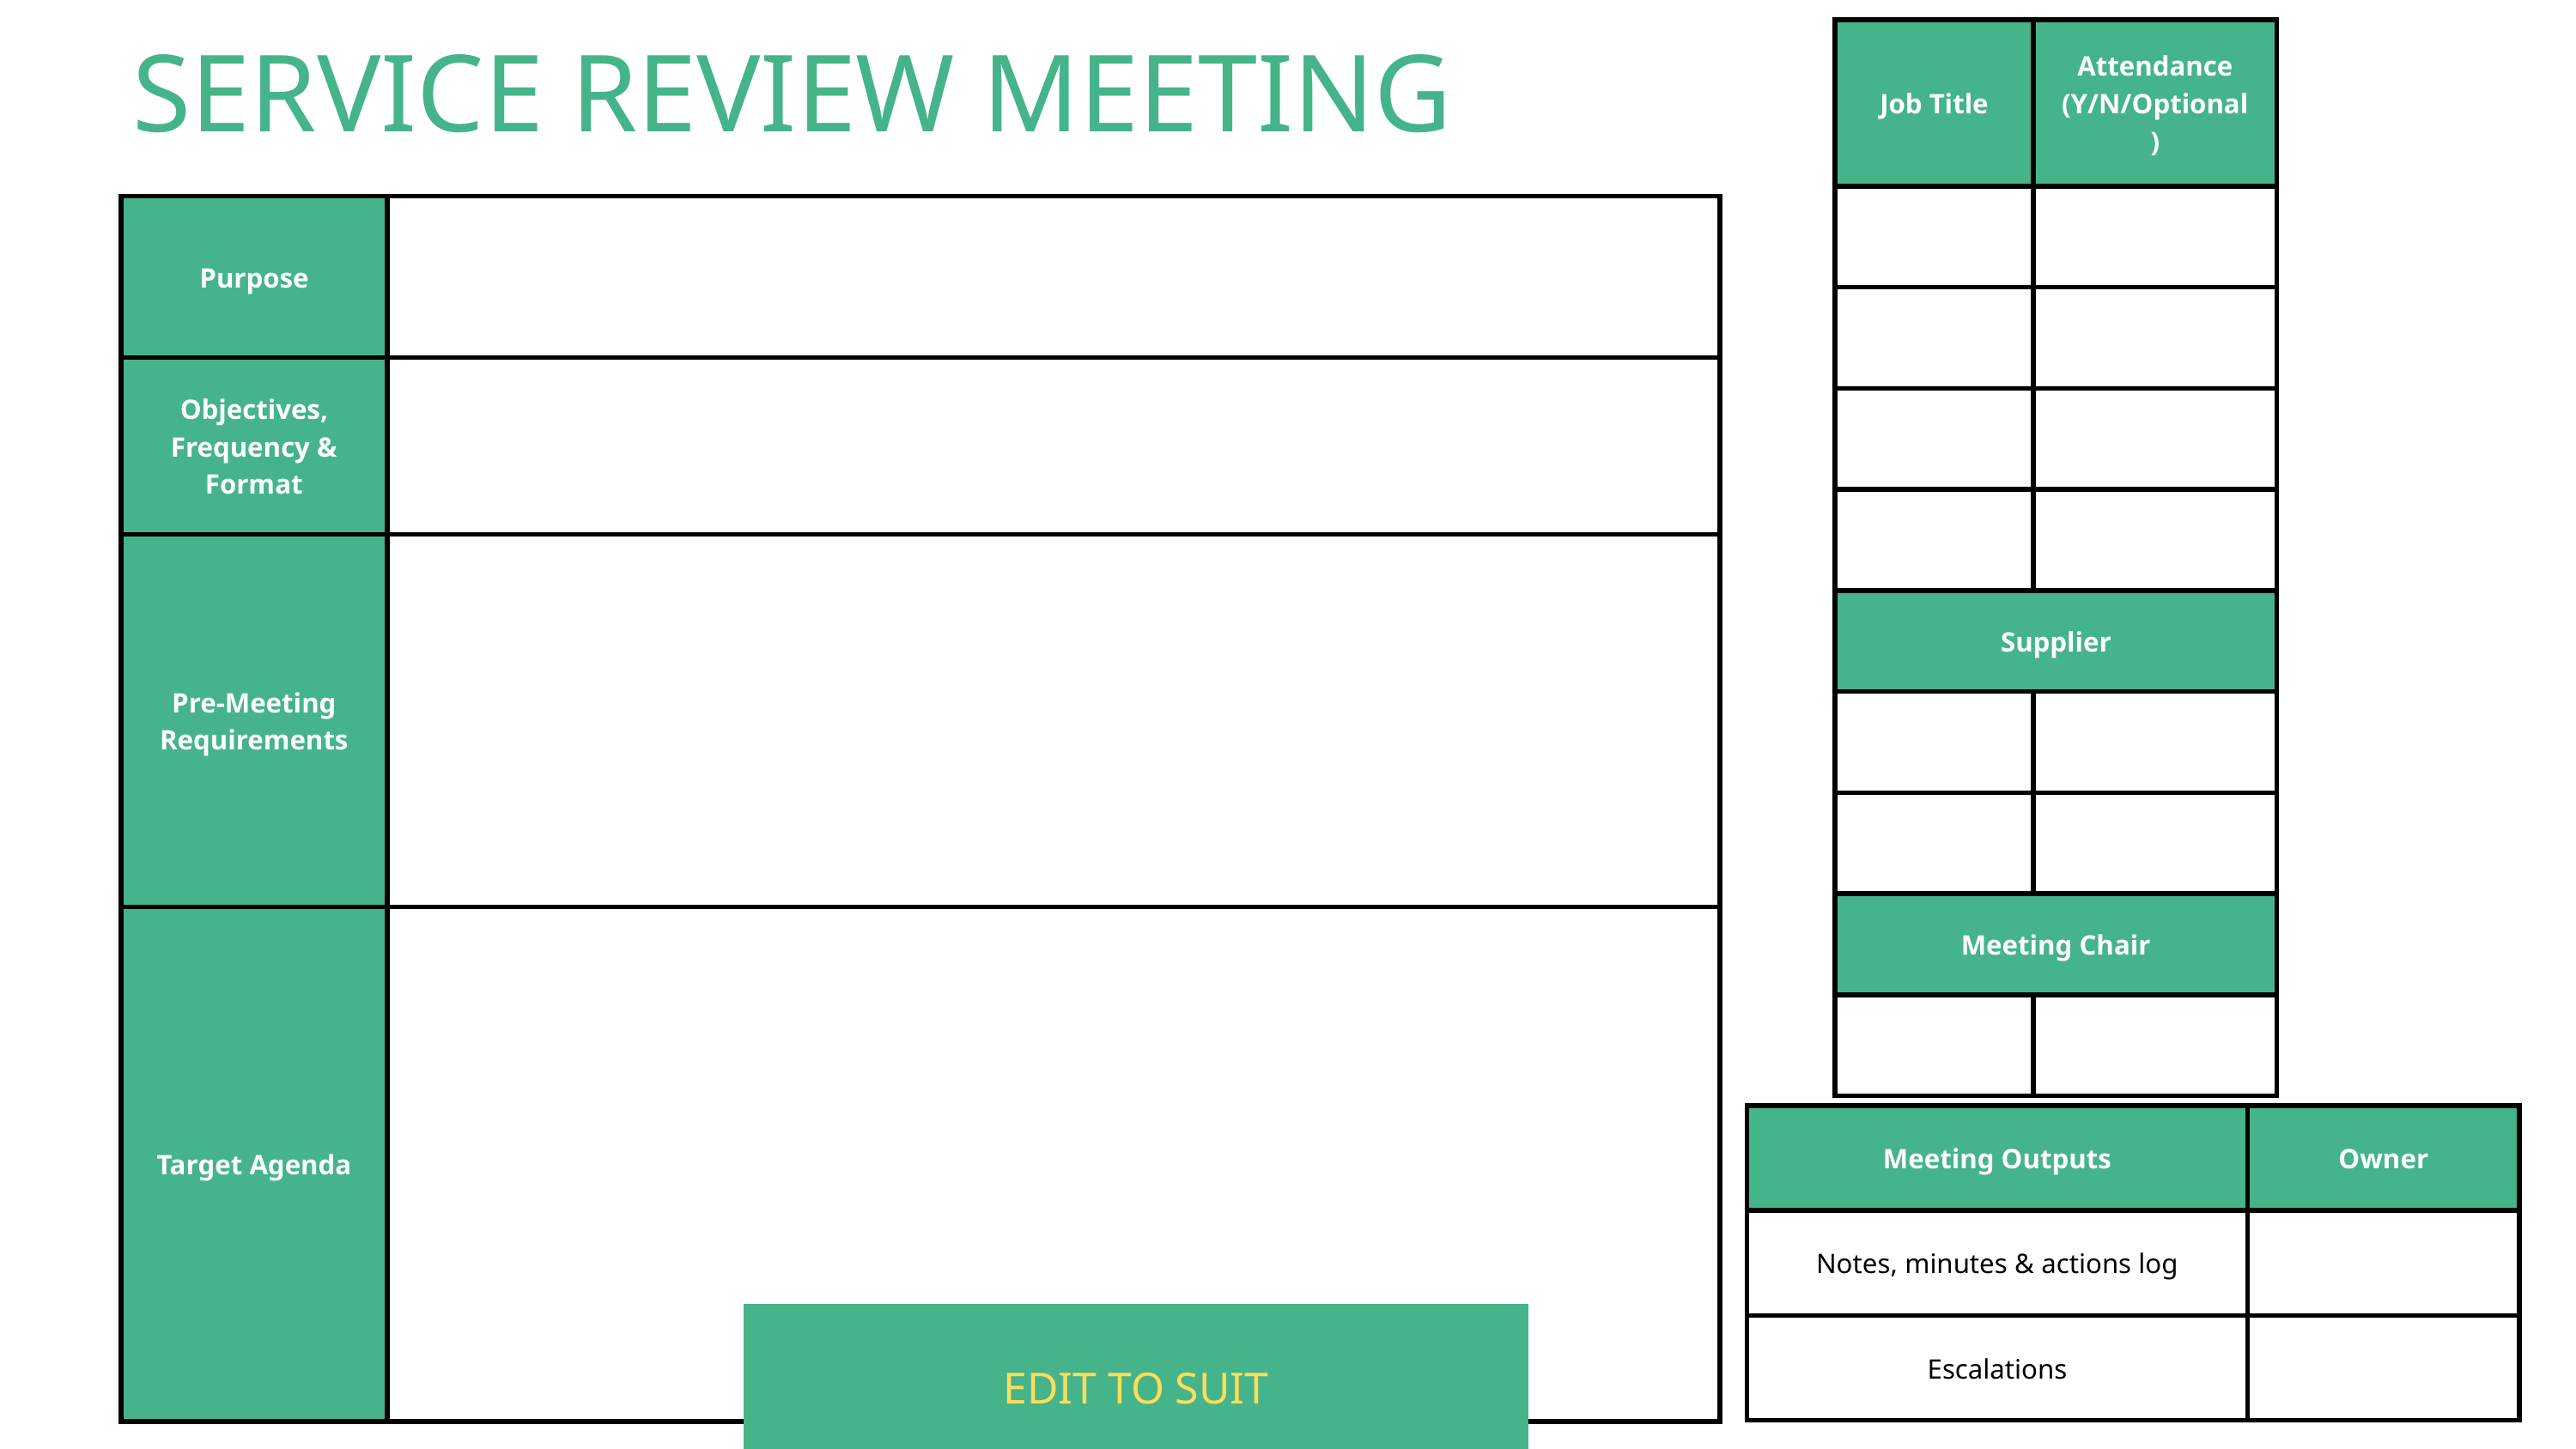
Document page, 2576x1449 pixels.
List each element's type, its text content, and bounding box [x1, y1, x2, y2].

table_cell [2036, 189, 2275, 285]
table_cell Objectives, Frequency & Format [124, 360, 385, 532]
table_cell [1838, 997, 2031, 1094]
table_cell [1838, 189, 2031, 285]
table_cell [390, 537, 1717, 905]
table_cell [1838, 492, 2031, 588]
table_cell Pre-Meeting Requirements [124, 537, 385, 905]
table_cell Escalations [1749, 1318, 2245, 1418]
table_cell [390, 360, 1717, 532]
table_cell [1838, 289, 2031, 386]
table_header Owner [2250, 1108, 2517, 1208]
table_cell [2250, 1318, 2517, 1418]
table_cell [1838, 694, 2031, 791]
table_cell [1838, 391, 2031, 487]
text_box SERVICE REVIEW MEETING [132, 3, 1709, 154]
table_header Meeting Outputs [1749, 1108, 2245, 1208]
table_header Purpose [124, 198, 385, 355]
table_cell [2036, 997, 2275, 1094]
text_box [743, 1303, 1529, 1449]
table_cell Supplier [1838, 593, 2275, 689]
table_header Job Title [1838, 22, 2031, 184]
table_cell [2250, 1213, 2517, 1313]
table_cell [2036, 391, 2275, 487]
table_cell Meeting Chair [1838, 896, 2275, 992]
table_cell [2036, 694, 2275, 791]
table_cell [390, 909, 1717, 1419]
table_cell Notes, minutes & actions log [1749, 1213, 2245, 1313]
table_cell [2036, 492, 2275, 588]
table_cell [2036, 289, 2275, 386]
table_cell [1838, 795, 2031, 891]
table_header [390, 198, 1717, 355]
table_cell Target Agenda [124, 909, 385, 1419]
table_header Attendance (Y/N/Optional) [2036, 22, 2275, 184]
table_cell [2036, 795, 2275, 891]
